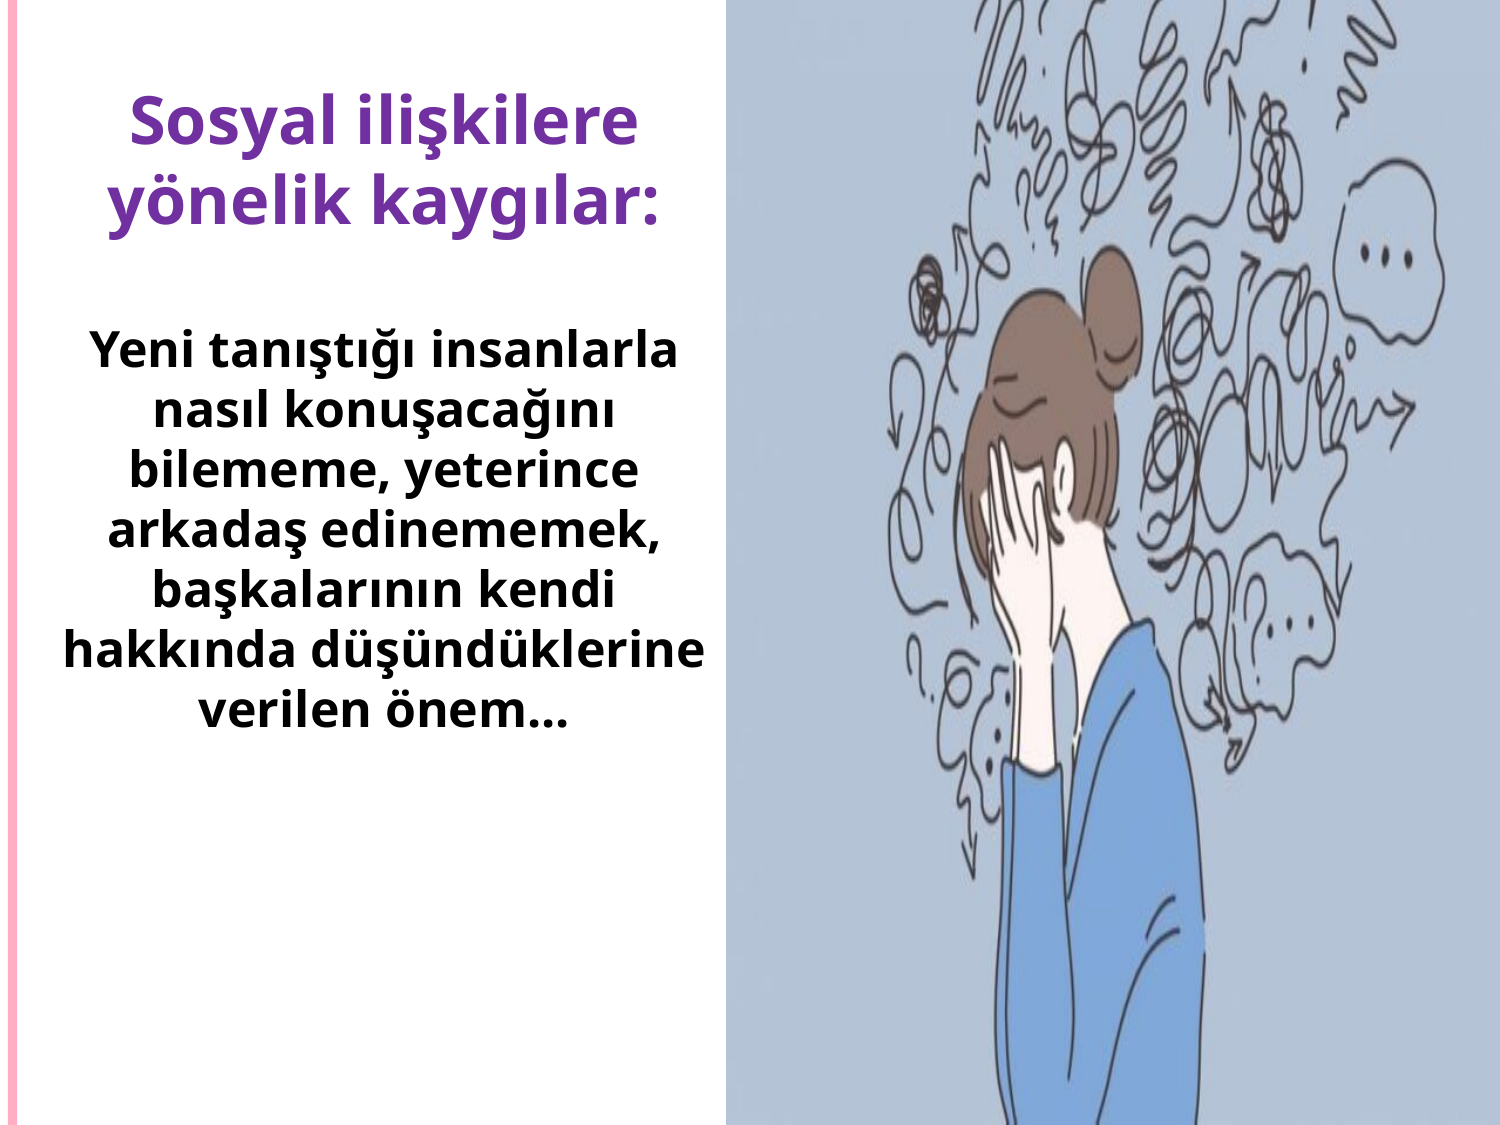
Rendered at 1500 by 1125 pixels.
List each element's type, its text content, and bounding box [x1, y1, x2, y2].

picture [725, 0, 1500, 1125]
text_box Sosyal ilişkilere yönelik kaygılar: Yeni tanıştığı insanlarla nasıl konuşacağını bilememe, yeterince arkadaş edinememek, başkalarının kendi hakkında düşündüklerine verilen önem... [42, 70, 719, 745]
